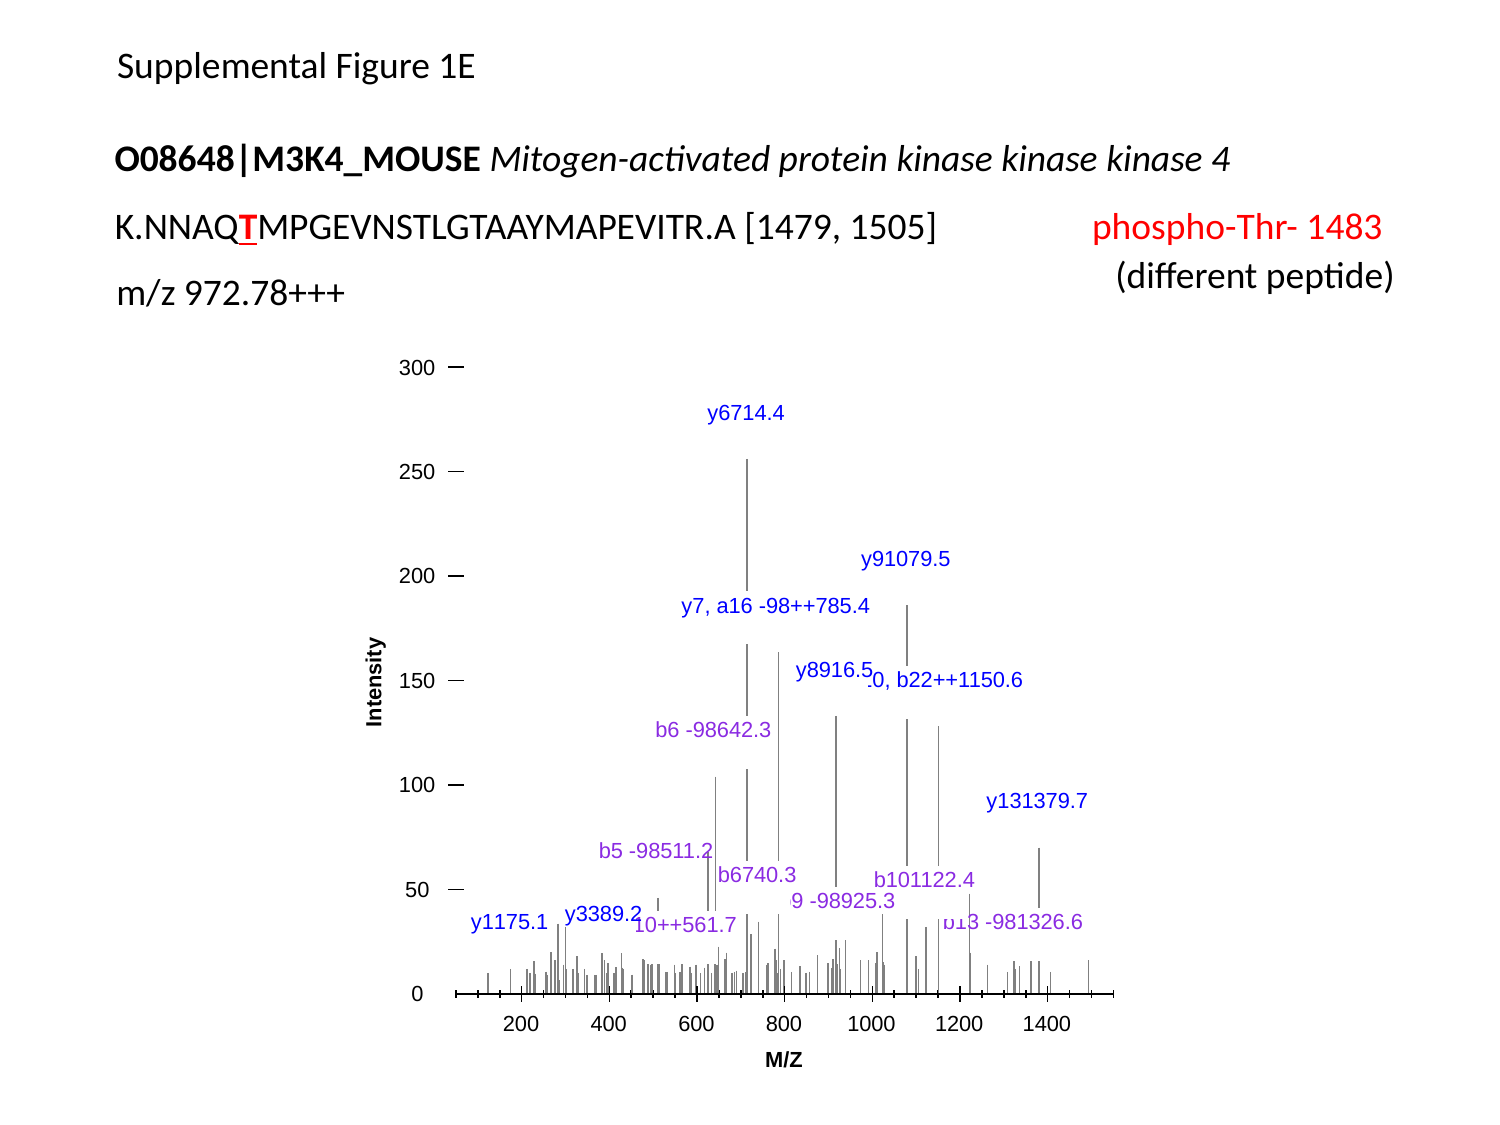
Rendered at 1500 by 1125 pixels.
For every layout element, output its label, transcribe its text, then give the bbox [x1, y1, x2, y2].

text_box O08648|M3K4_MOUSE Mitogen-activated protein kinase kinase kinase 4 [99, 126, 1450, 187]
picture [343, 350, 1157, 1088]
text_box phospho-Thr- 1483 [1077, 195, 1398, 255]
text_box (different peptide) [1100, 244, 1410, 304]
text_box Supplemental Figure 1E [102, 33, 491, 93]
text_box K.NNAQTMPGEVNSTLGTAAYMAPEVITR.A [1479, 1505] [99, 195, 1050, 255]
text_box m/z 972.78+++ [101, 260, 361, 320]
